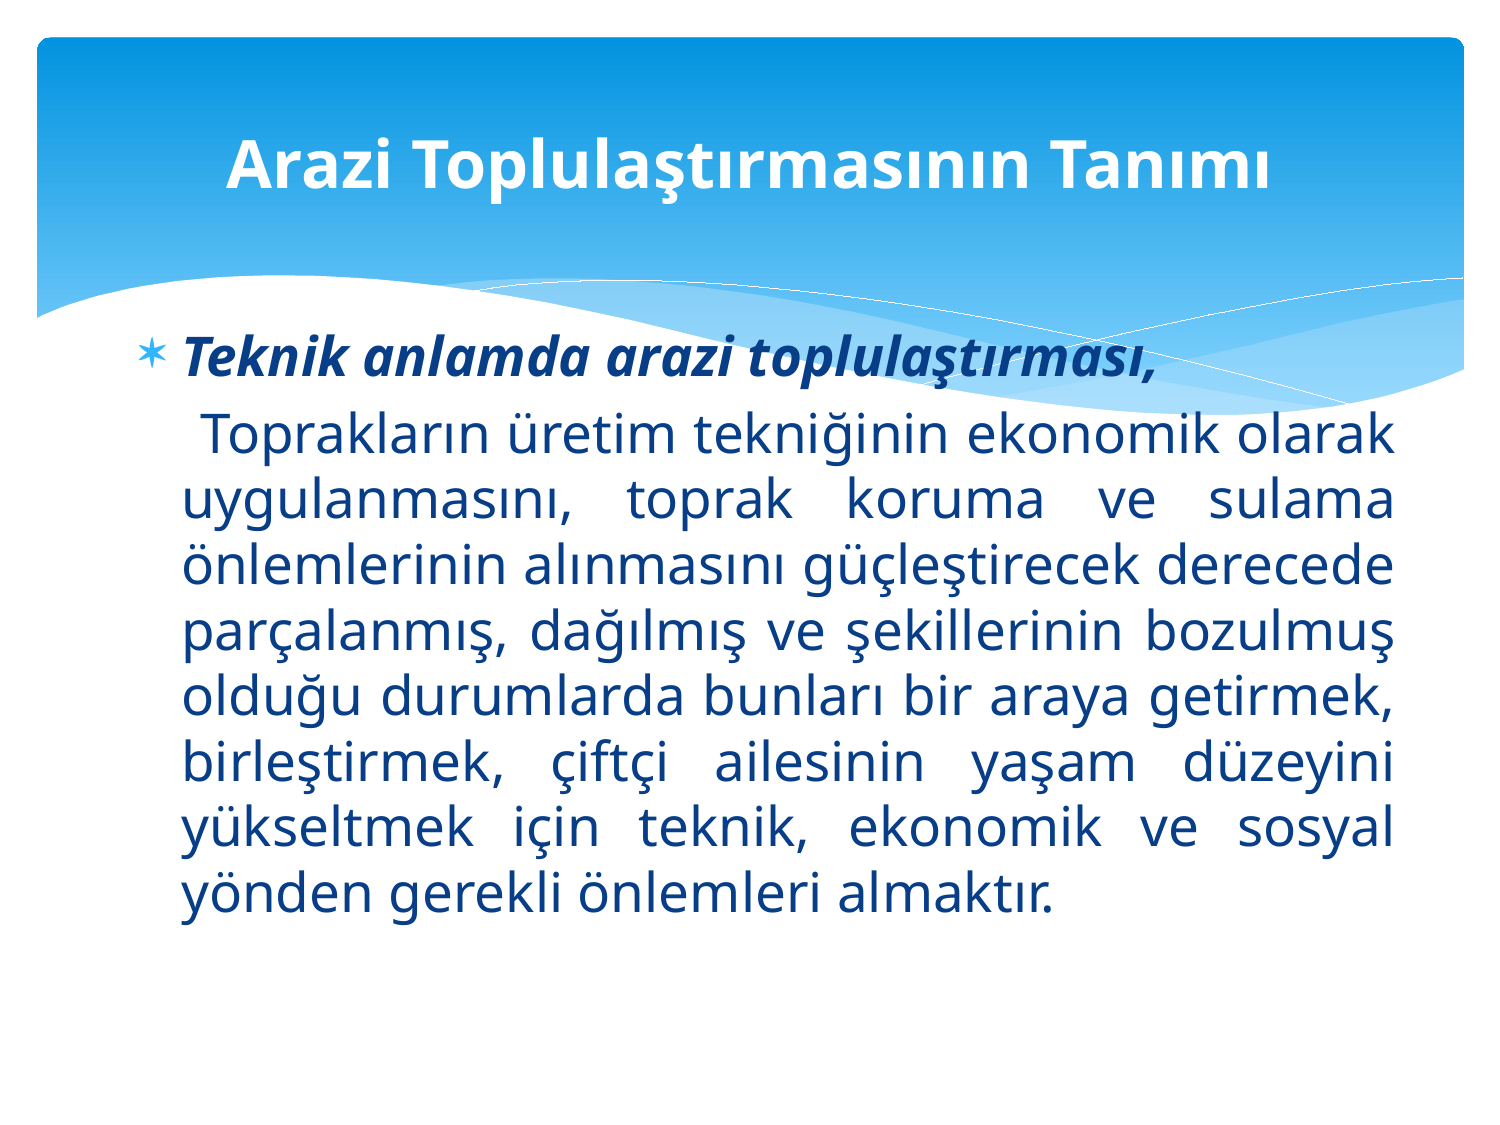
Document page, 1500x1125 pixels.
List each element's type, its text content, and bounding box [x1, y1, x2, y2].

list Teknik anlamda arazi toplulaştırması, Toprakların üretim tekniğinin ekonomik olarak uygulanmasını, toprak koruma ve sulama önlemlerinin alınmasını güçleştirecek derecede parçalanmış, dağılmış ve şekillerinin bozulmuş olduğu durumlarda bunları bir araya getirmek, birleştirmek, çiftçi ailesinin yaşam düzeyini yükseltmek için teknik, ekonomik ve sosyal yönden gerekli önlemleri almaktır. [123, 314, 1412, 941]
title Arazi Toplulaştırmasının Tanımı [75, 90, 1425, 233]
